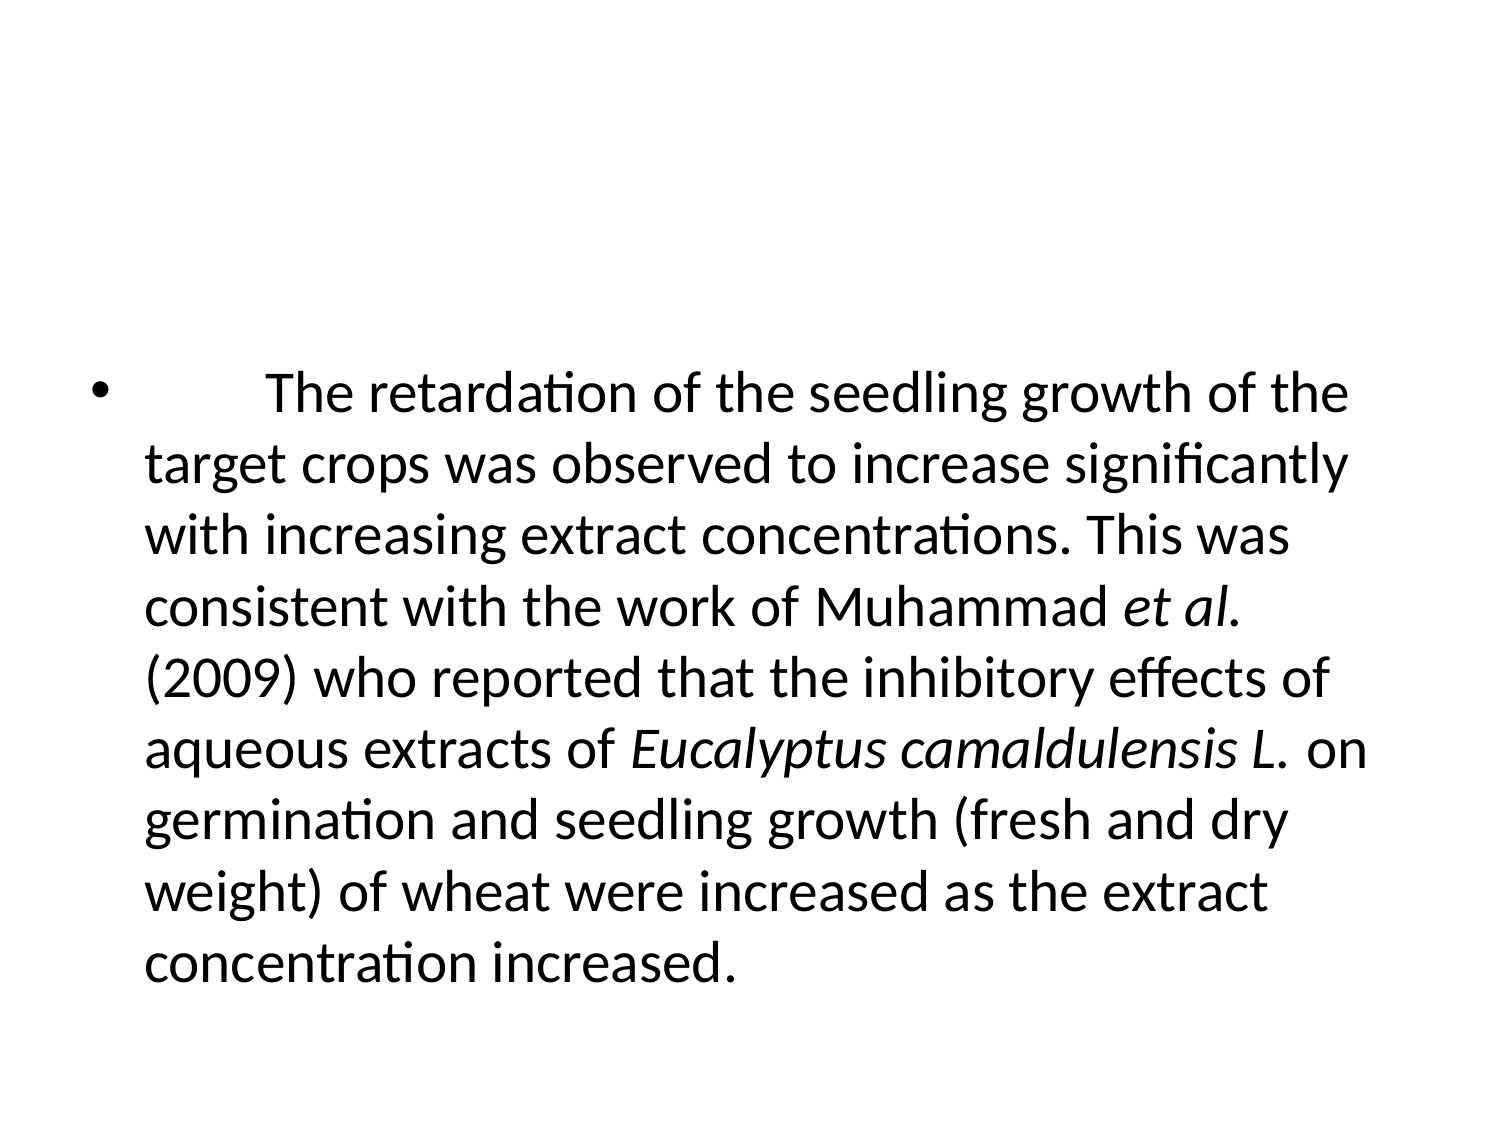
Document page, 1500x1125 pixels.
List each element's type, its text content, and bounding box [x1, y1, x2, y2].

list The retardation of the seedling growth of the target crops was observed to increase significantly with increasing extract concentrations. This was consistent with the work of Muhammad et al. (2009) who reported that the inhibitory effects of aqueous extracts of Eucalyptus camaldulensis L. on germination and seedling growth (fresh and dry weight) of wheat were increased as the extract concentration increased. [75, 262, 1425, 1005]
